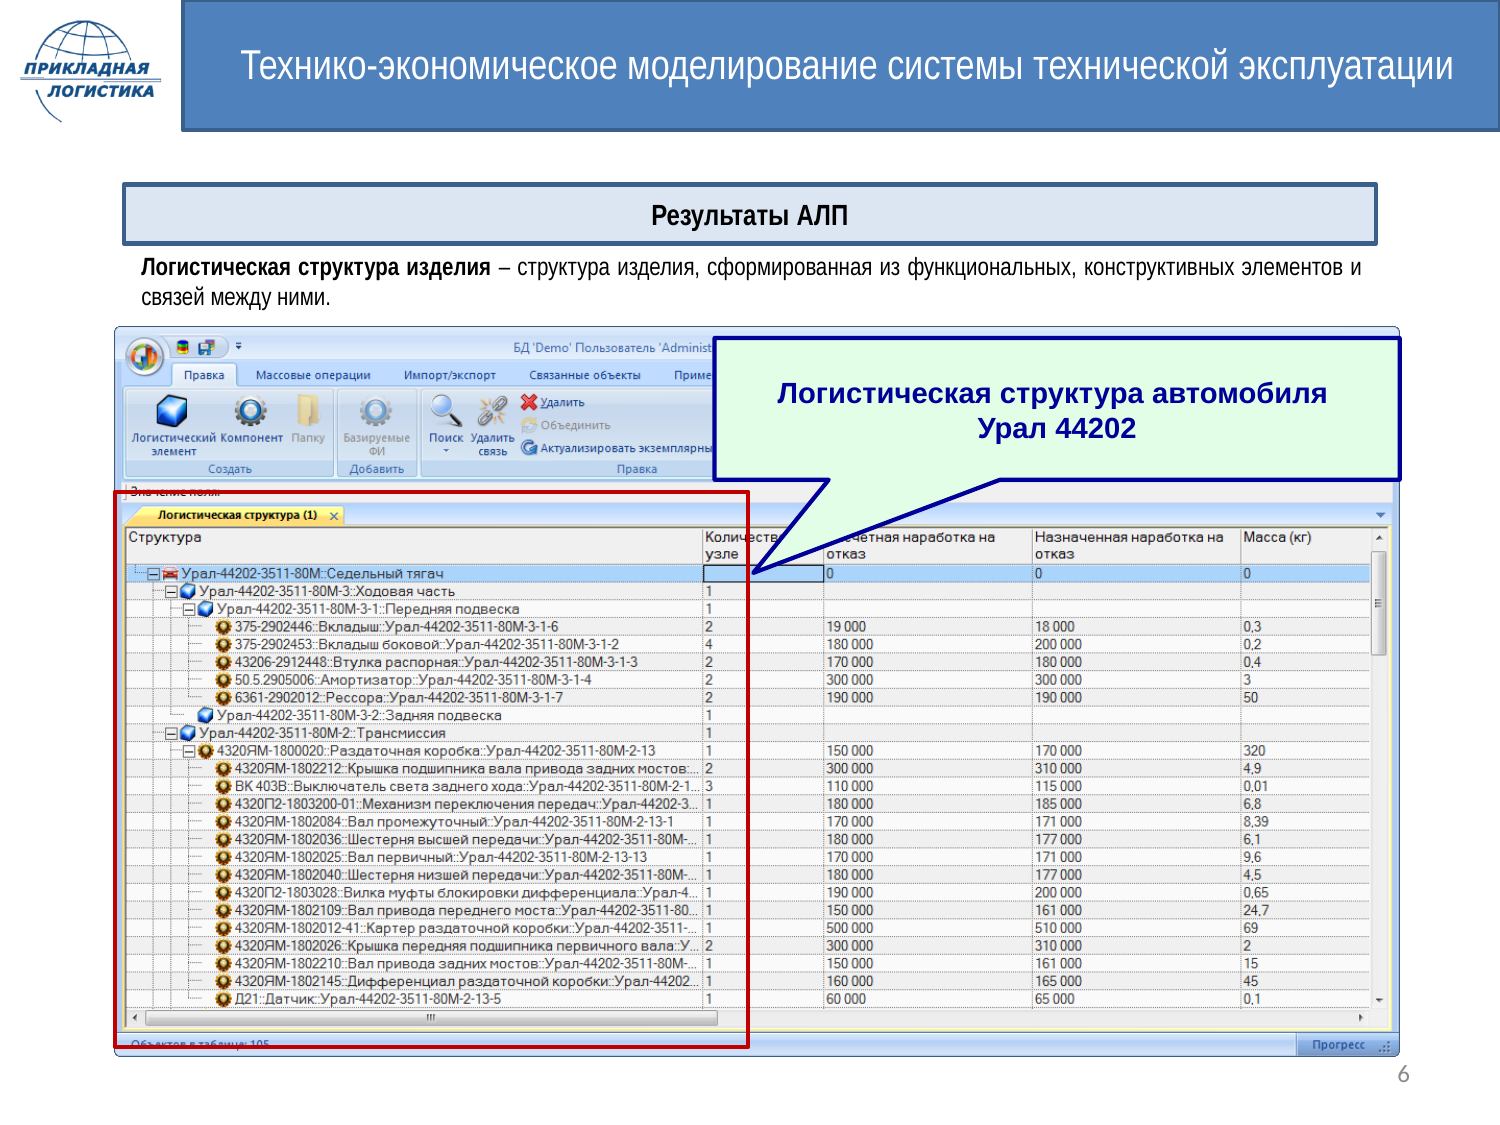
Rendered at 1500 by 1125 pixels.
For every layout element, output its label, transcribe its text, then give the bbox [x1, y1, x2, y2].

picture [114, 326, 1400, 1057]
text_box Логистическая структура изделия – структура изделия, сформированная из функциональных, конструктивных элементов и связей между ними. [126, 243, 1379, 319]
slide_number 6 [1074, 1042, 1425, 1103]
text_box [182, 0, 1500, 131]
text_box Результаты АЛП [122, 182, 1378, 246]
picture [14, 11, 169, 131]
